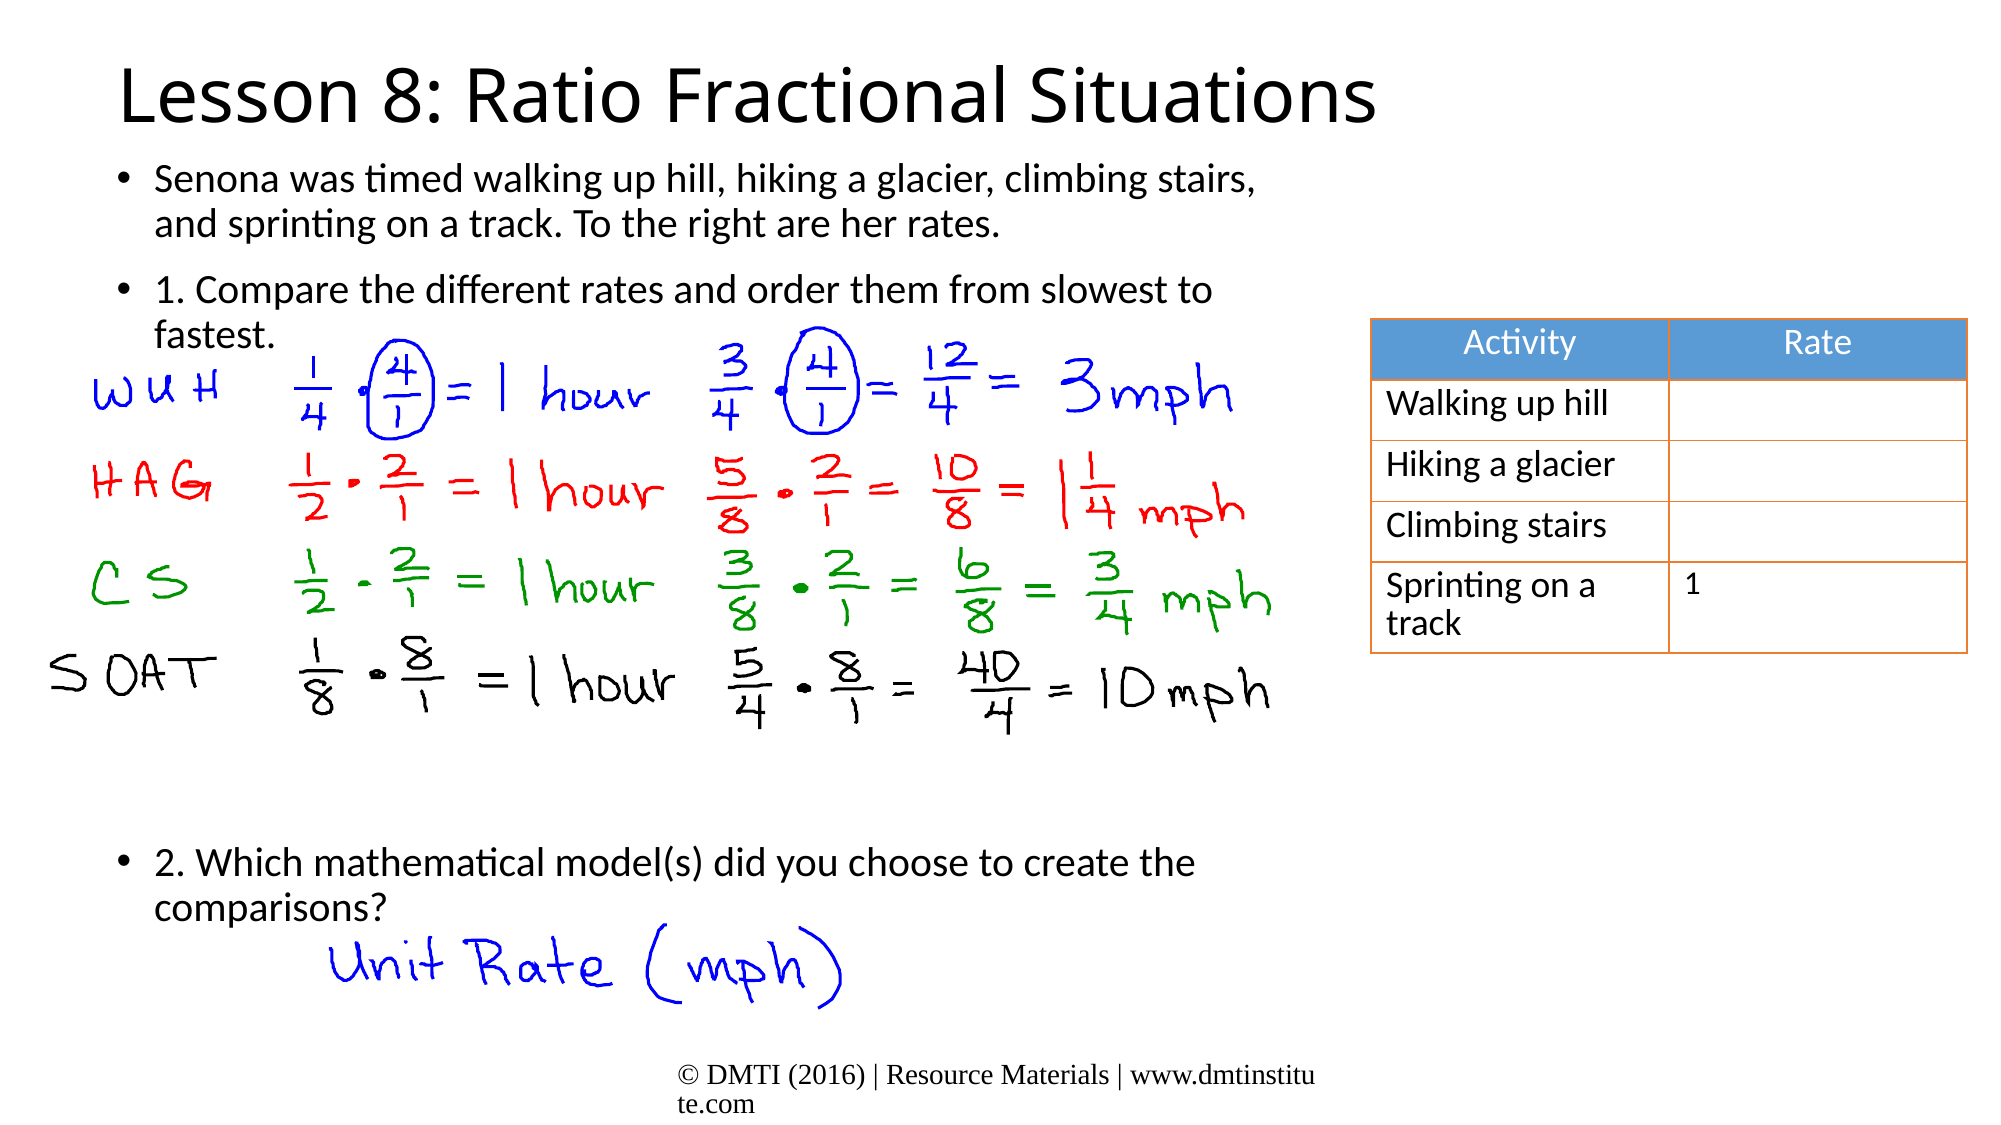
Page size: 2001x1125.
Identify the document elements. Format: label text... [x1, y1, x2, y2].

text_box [727, 648, 914, 730]
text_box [95, 370, 217, 409]
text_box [290, 452, 664, 521]
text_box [955, 547, 1270, 635]
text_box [718, 551, 917, 630]
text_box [709, 342, 1020, 431]
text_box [294, 548, 655, 613]
text_box [378, 338, 425, 354]
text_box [1062, 359, 1232, 425]
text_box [299, 637, 675, 714]
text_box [93, 562, 186, 604]
text_box [798, 327, 845, 342]
footer © DMTI (2016) | Resource Materials | www.dmtinstitute.com [662, 1042, 1338, 1103]
text_box [369, 431, 421, 440]
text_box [330, 924, 841, 1009]
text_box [1061, 451, 1244, 538]
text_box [108, 654, 217, 695]
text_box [294, 354, 650, 431]
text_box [961, 651, 1269, 735]
list Senona was timed walking up hill, hiking a glacier, climbing stairs, and sprinting on a track. To the right are her rates. 1. Compare the different rates and order them from slowest to fastest. 2. Which mathematical model(s) did you choose to create the comparisons? [101, 149, 1304, 1043]
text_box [706, 455, 1024, 532]
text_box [94, 461, 210, 502]
title Lesson 8: Ratio Fractional Situations [102, 47, 1908, 150]
text_box [50, 654, 86, 691]
